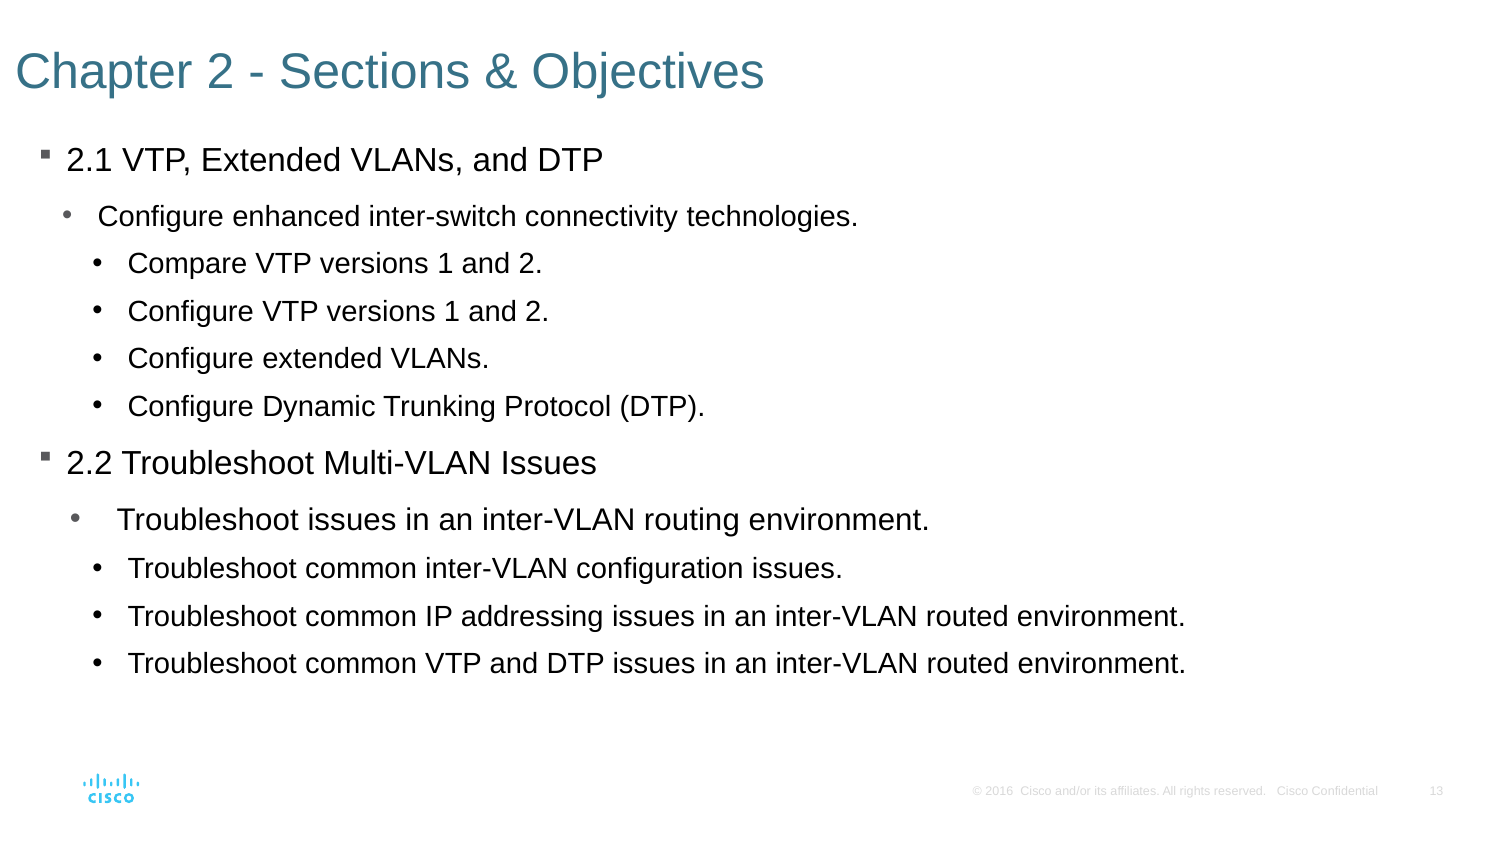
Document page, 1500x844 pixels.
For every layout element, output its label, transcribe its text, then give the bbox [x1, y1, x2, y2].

list 2.1 VTP, Extended VLANs, and DTP Configure enhanced inter-switch connectivity technologies. Compare VTP versions 1 and 2. Configure VTP versions 1 and 2. Configure extended VLANs. Configure Dynamic Trunking Protocol (DTP). 2.2 Troubleshoot Multi-VLAN Issues Troubleshoot issues in an inter-VLAN routing environment. Troubleshoot common inter-VLAN configuration issues. Troubleshoot common IP addressing issues in an inter-VLAN routed environment. Troubleshoot common VTP and DTP issues in an inter-VLAN routed environment. [23, 131, 1476, 813]
title Chapter 2 - Sections & Objectives [0, 6, 1500, 131]
